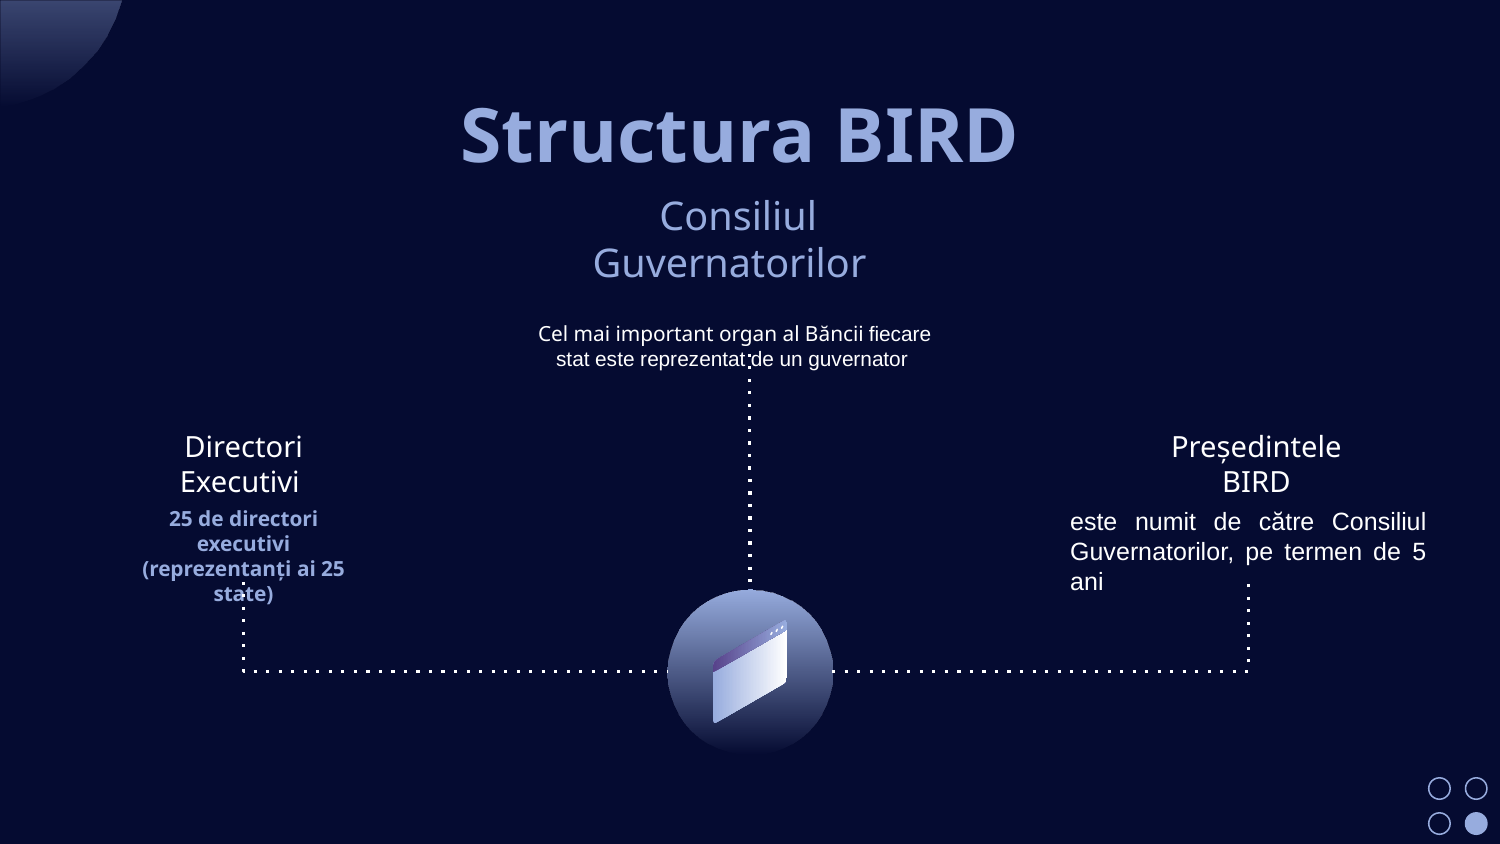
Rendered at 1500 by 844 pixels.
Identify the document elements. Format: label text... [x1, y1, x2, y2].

title Structura BIRD [116, 72, 1383, 195]
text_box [369, 307, 624, 469]
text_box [116, 421, 371, 583]
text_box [831, 581, 1249, 672]
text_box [410, 414, 501, 840]
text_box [712, 620, 788, 724]
text_box Consiliul Guvernatorilor Cel mai important organ al Băncii fiecare stat este reprezentat de un guvernator [624, 308, 957, 411]
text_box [1054, 421, 1443, 583]
text_box [667, 589, 832, 755]
